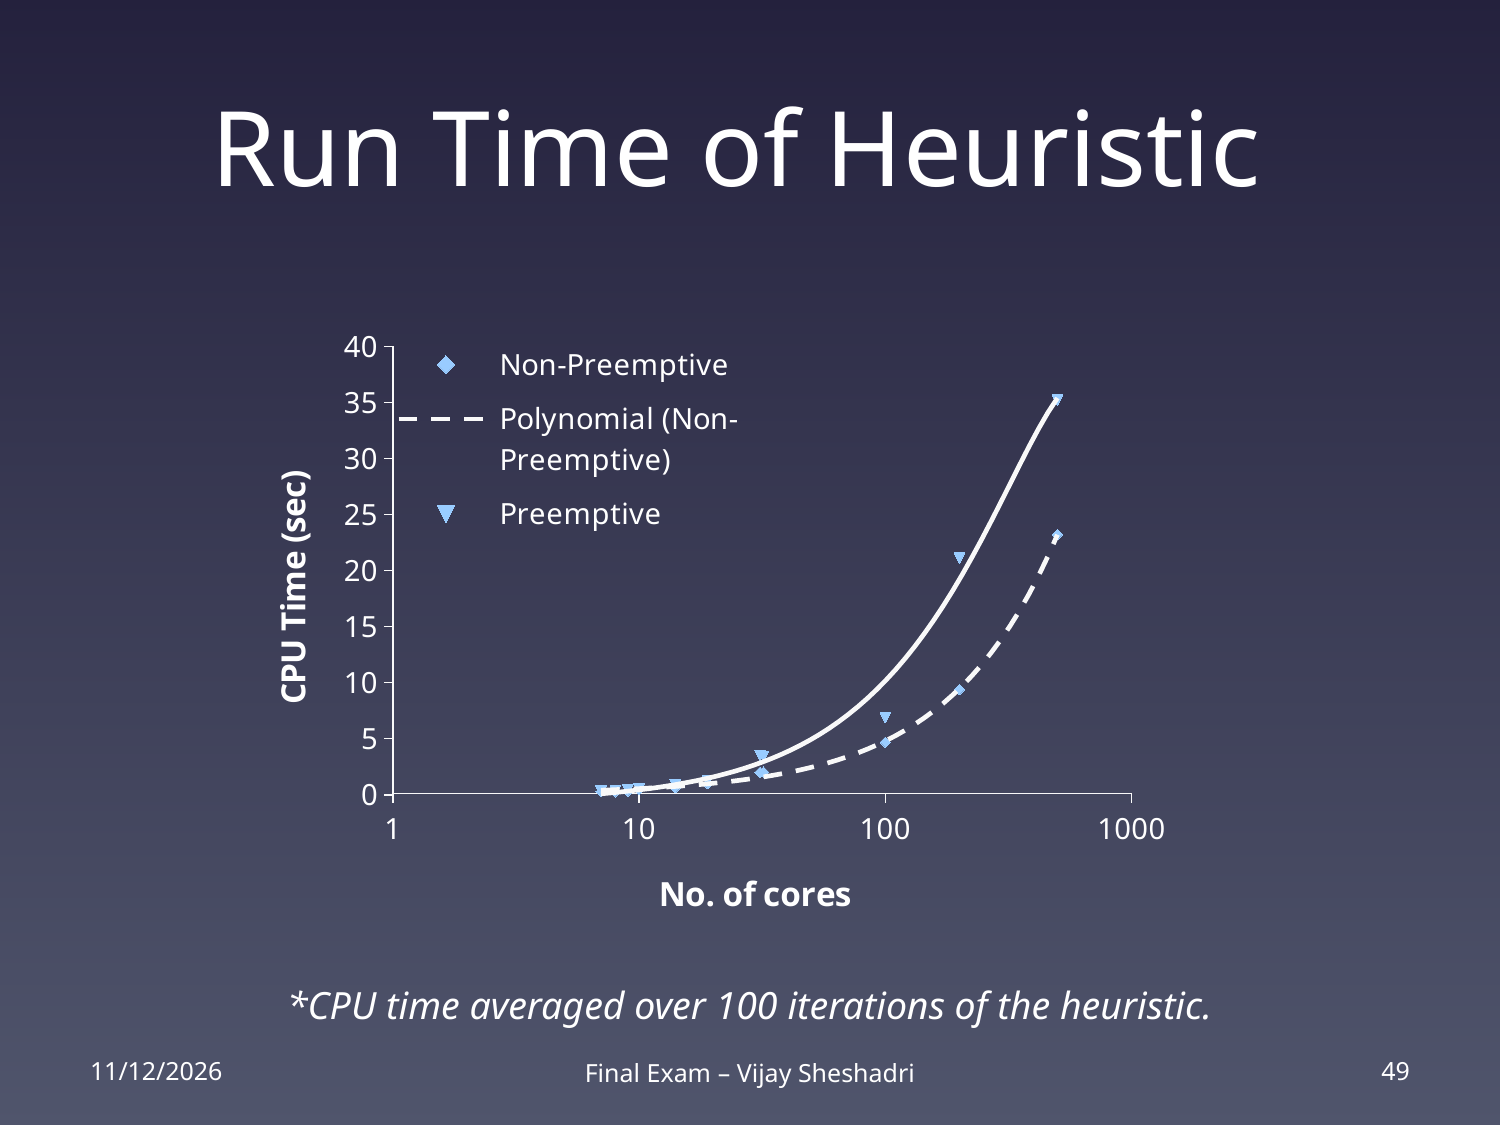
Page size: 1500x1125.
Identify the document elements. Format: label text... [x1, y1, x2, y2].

footer Final Exam – Vijay Sheshadri [512, 1042, 988, 1103]
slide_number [75, 1042, 425, 1103]
title Run Time of Heuristic [75, 75, 1425, 263]
slide_number 49 [1074, 1042, 1425, 1103]
chart [234, 313, 1186, 951]
text_box *CPU time averaged over 100 iterations of the heuristic. [50, 974, 1450, 1035]
